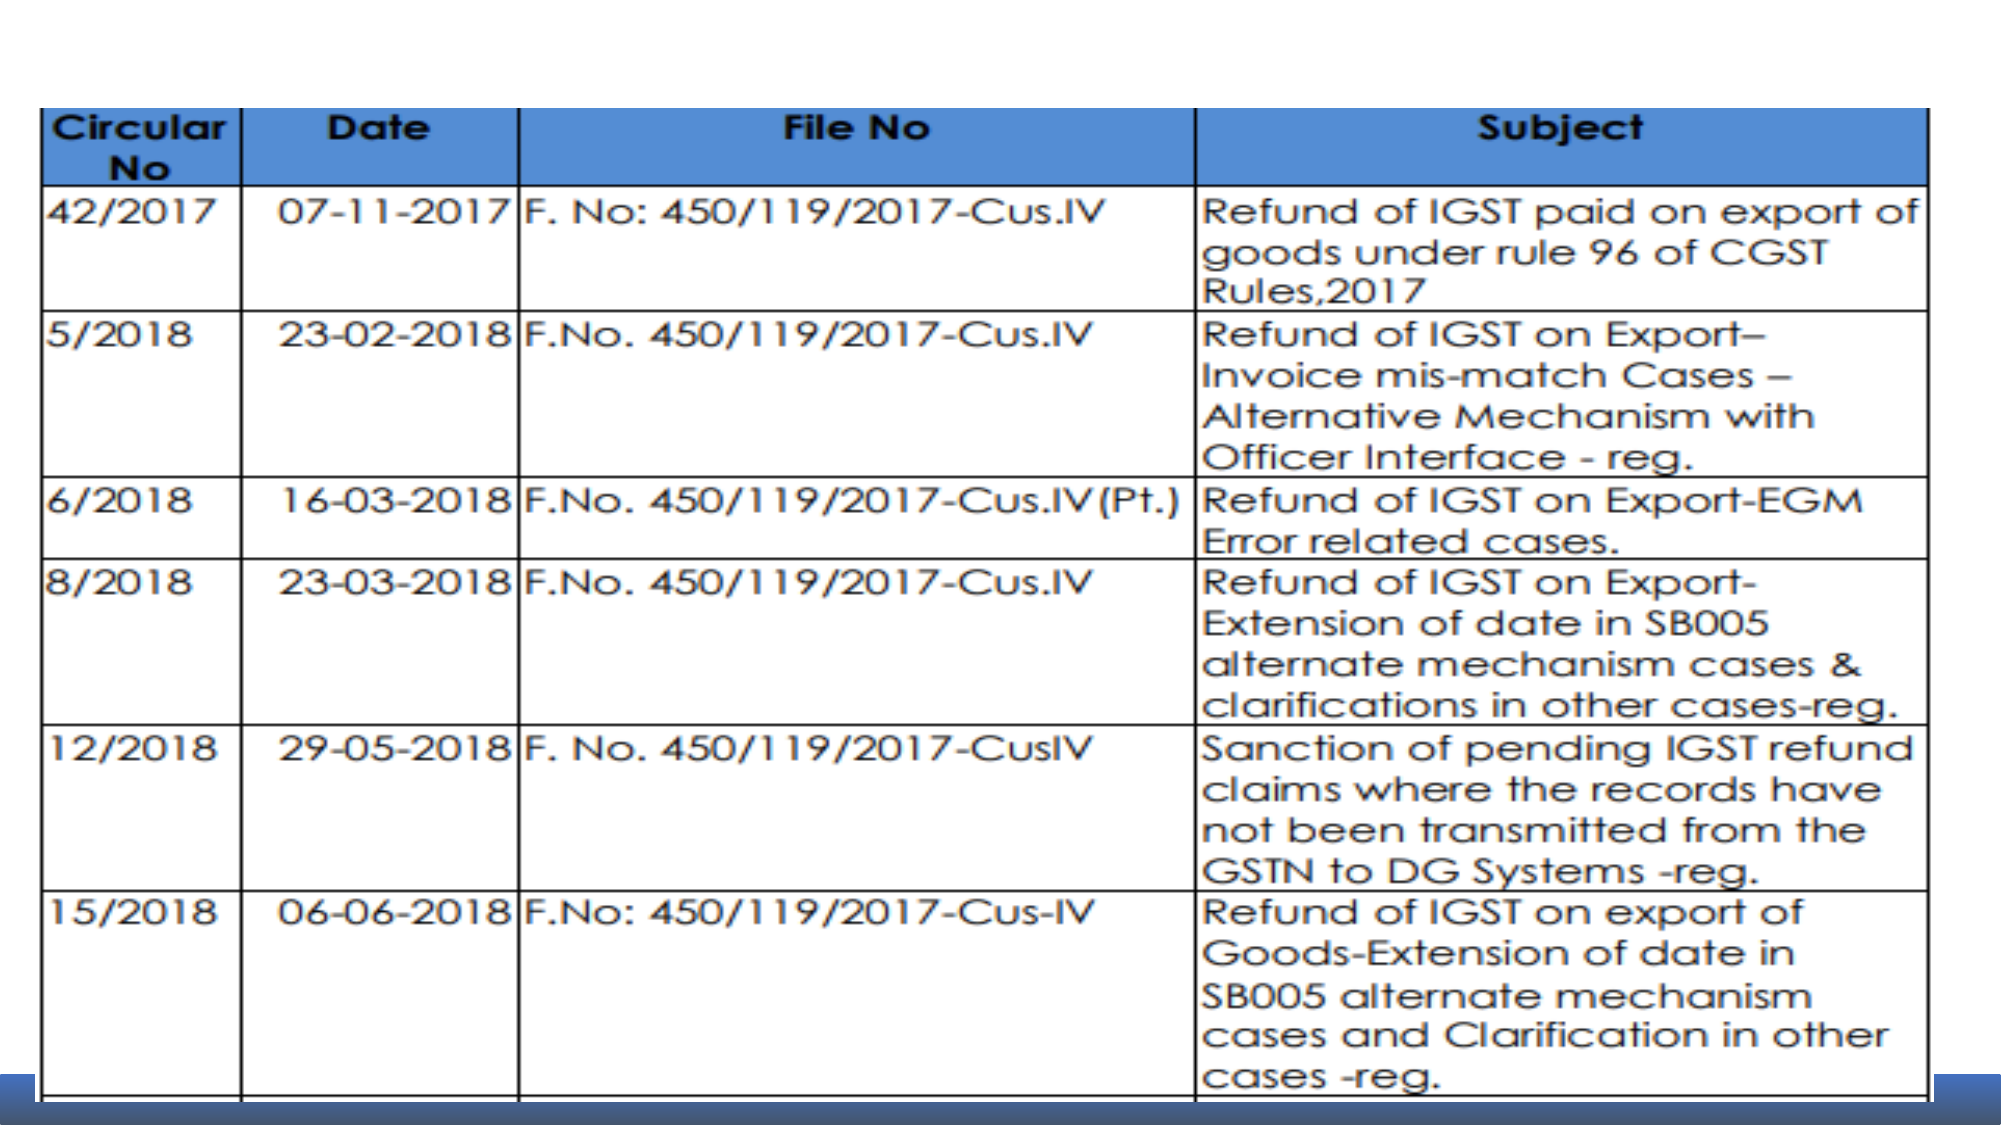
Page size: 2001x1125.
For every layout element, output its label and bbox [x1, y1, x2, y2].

picture [35, 108, 1934, 1102]
